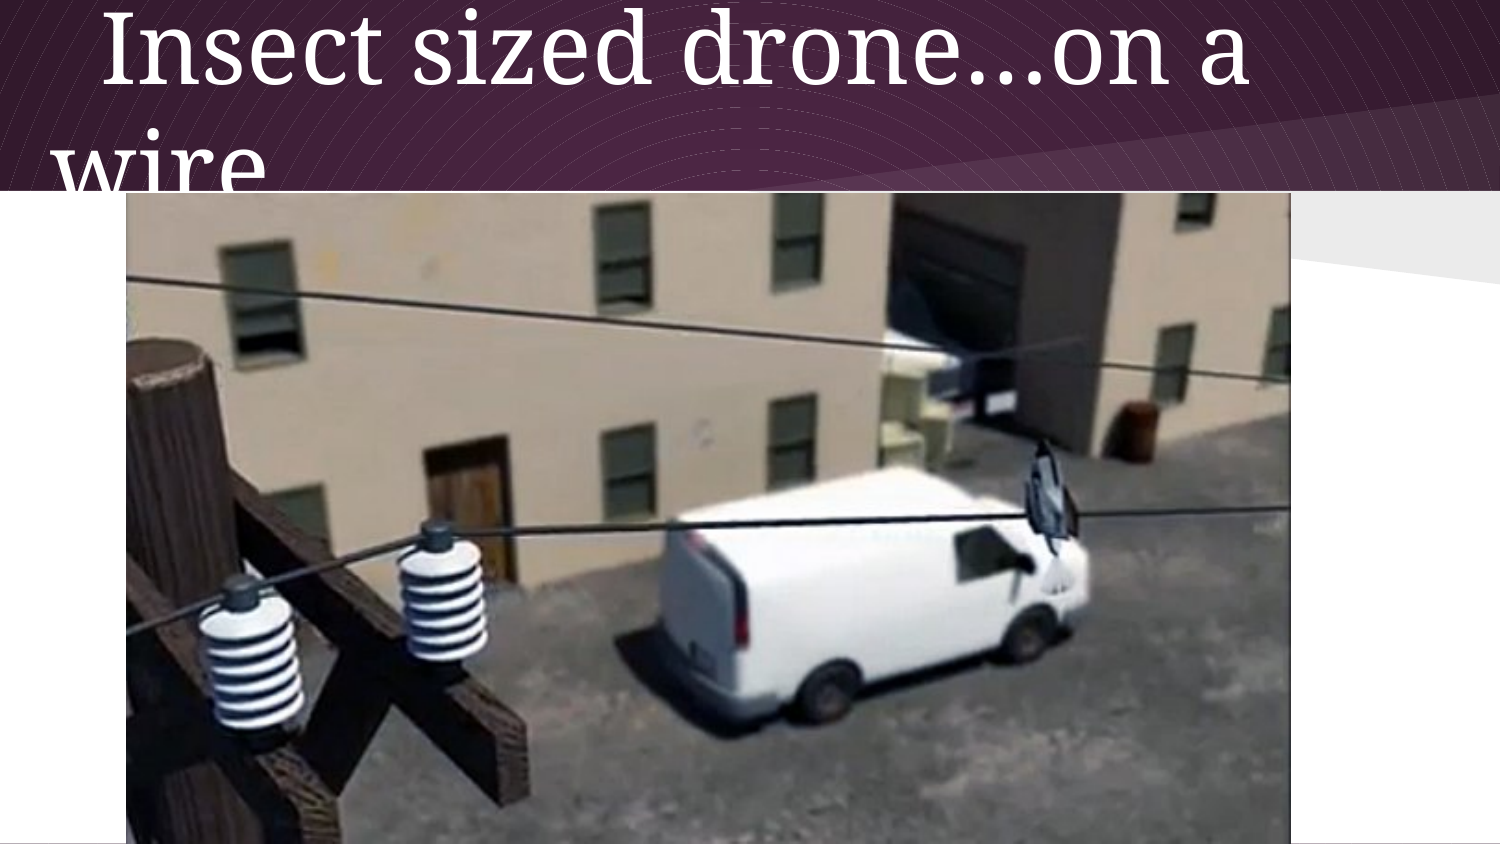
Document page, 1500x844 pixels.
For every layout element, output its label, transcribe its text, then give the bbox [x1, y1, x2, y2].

title Insect sized drone…on a wire [35, 33, 1425, 175]
picture [126, 193, 1291, 844]
